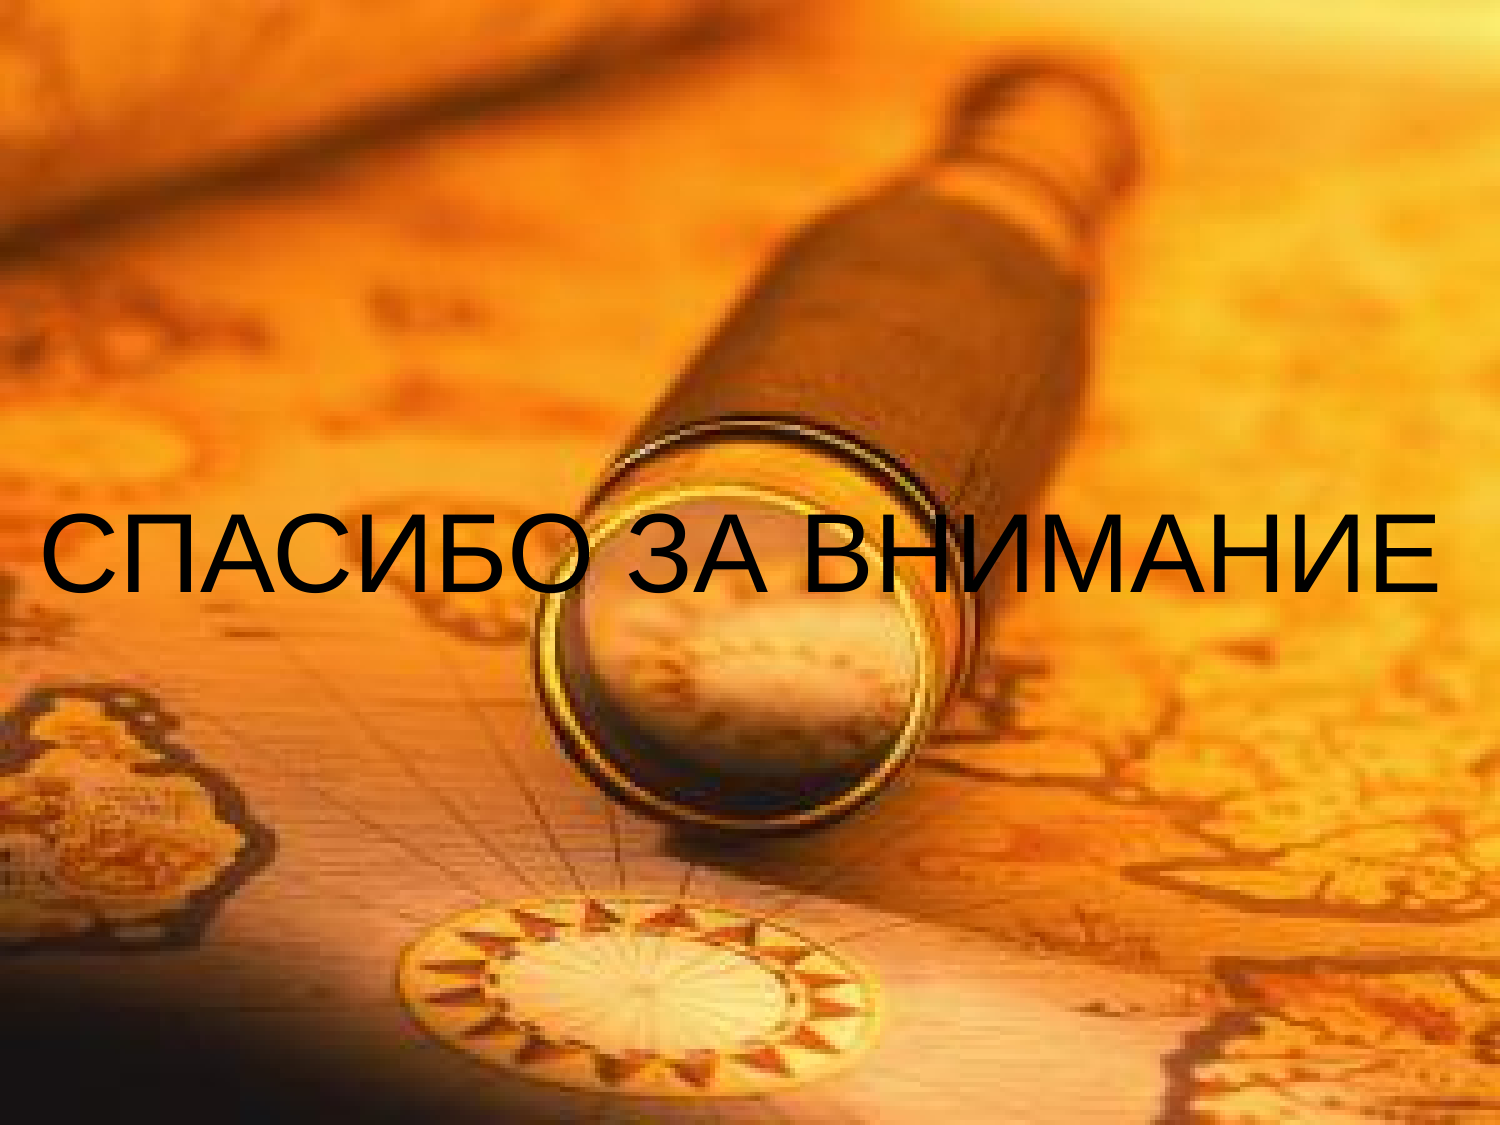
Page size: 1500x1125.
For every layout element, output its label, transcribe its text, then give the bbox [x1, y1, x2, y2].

text_box СПАСИБО ЗА ВНИМАНИЕ [23, 472, 1500, 613]
picture [0, 0, 1500, 1125]
